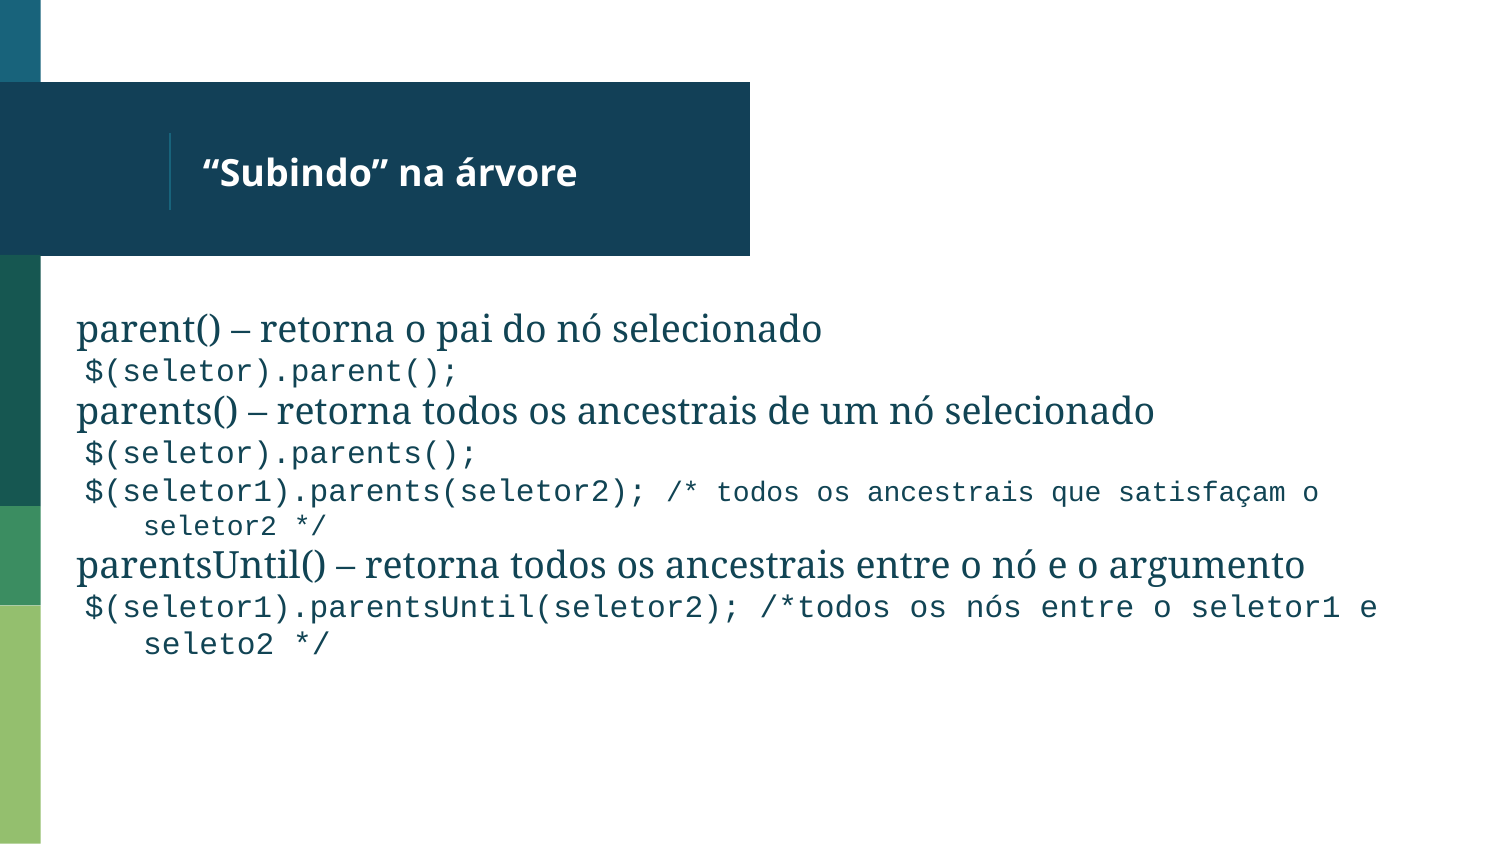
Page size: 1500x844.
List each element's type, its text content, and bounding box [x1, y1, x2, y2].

title “Subindo” na árvore [187, 87, 715, 256]
list parent() – retorna o pai do nó selecionado $(seletor).parent(); parents() – retorna todos os ancestrais de um nó selecionado $(seletor).parents(); $(seletor1).parents(seletor2); /* todos os ancestrais que satisfaçam o seletor2 */ parentsUntil() – retorna todos os ancestrais entre o nó e o argumento $(seletor1).parentsUntil(seletor2); /*todos os nós entre o seletor1 e seleto2 */ [61, 289, 1425, 808]
